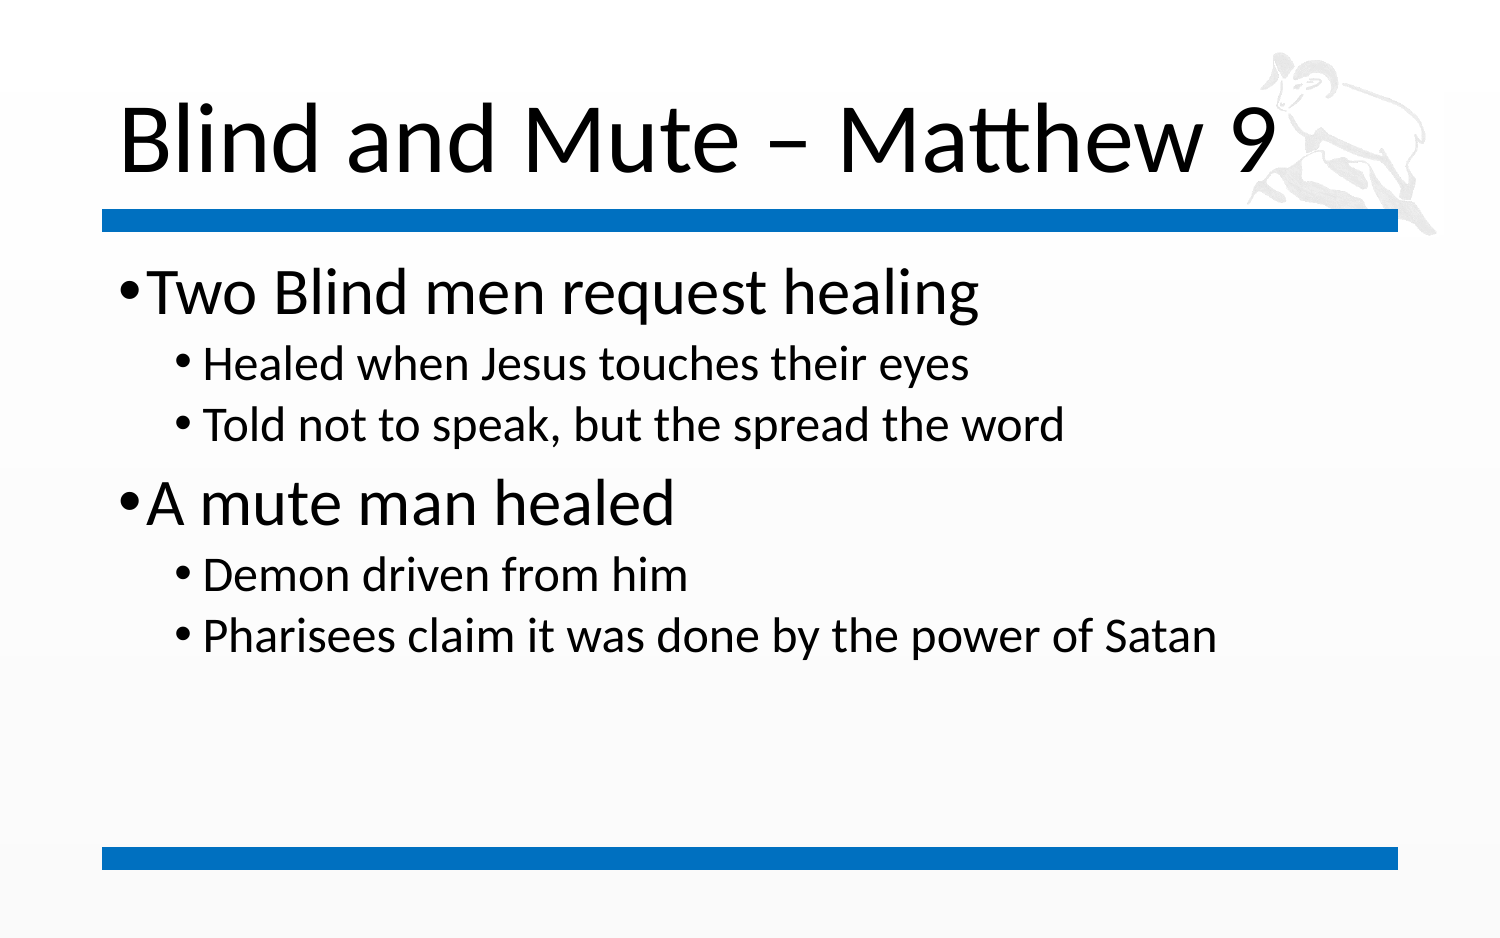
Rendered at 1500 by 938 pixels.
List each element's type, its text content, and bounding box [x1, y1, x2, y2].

list Two Blind men request healing Healed when Jesus touches their eyes Told not to speak, but the spread the word A mute man healed Demon driven from him Pharisees claim it was done by the power of Satan [103, 249, 1397, 845]
title Blind and Mute – Matthew 9 [103, 49, 1397, 232]
